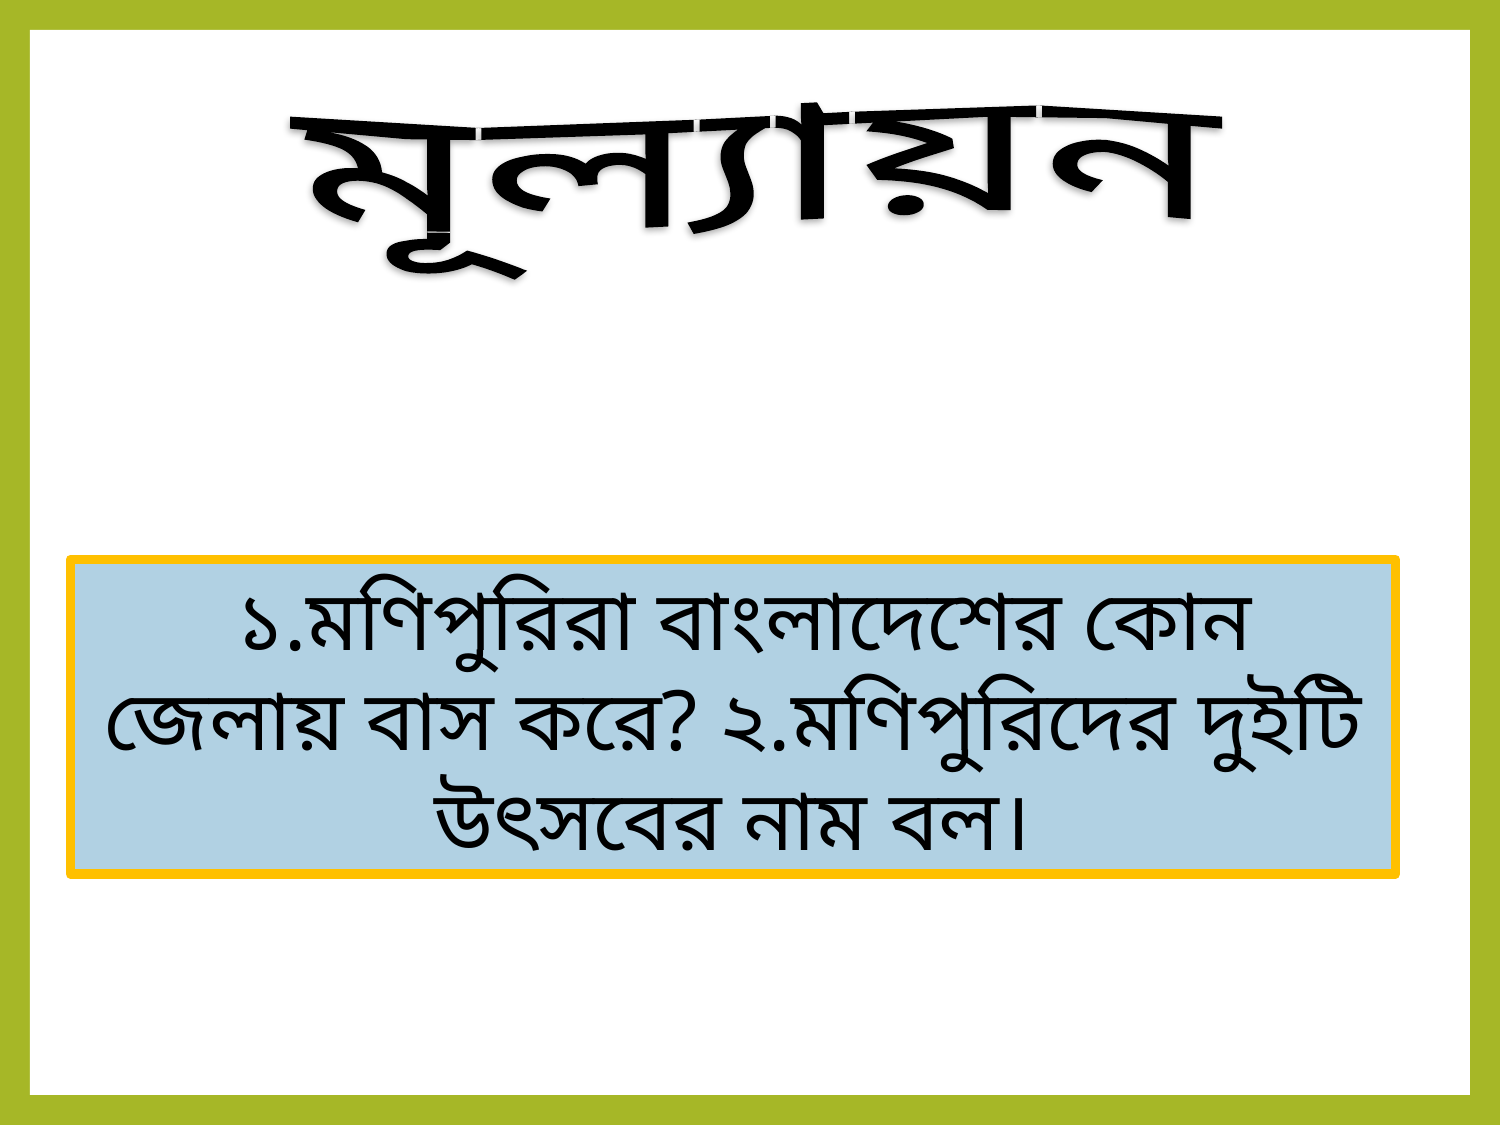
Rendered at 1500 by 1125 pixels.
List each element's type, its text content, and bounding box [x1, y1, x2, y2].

text_box ১.মণিপুরিরা বাংলাদেশের কোন জেলায় বাস করে? ২.মণিপুরিদের দুইটি উৎসবের নাম বল। [70, 559, 1396, 875]
